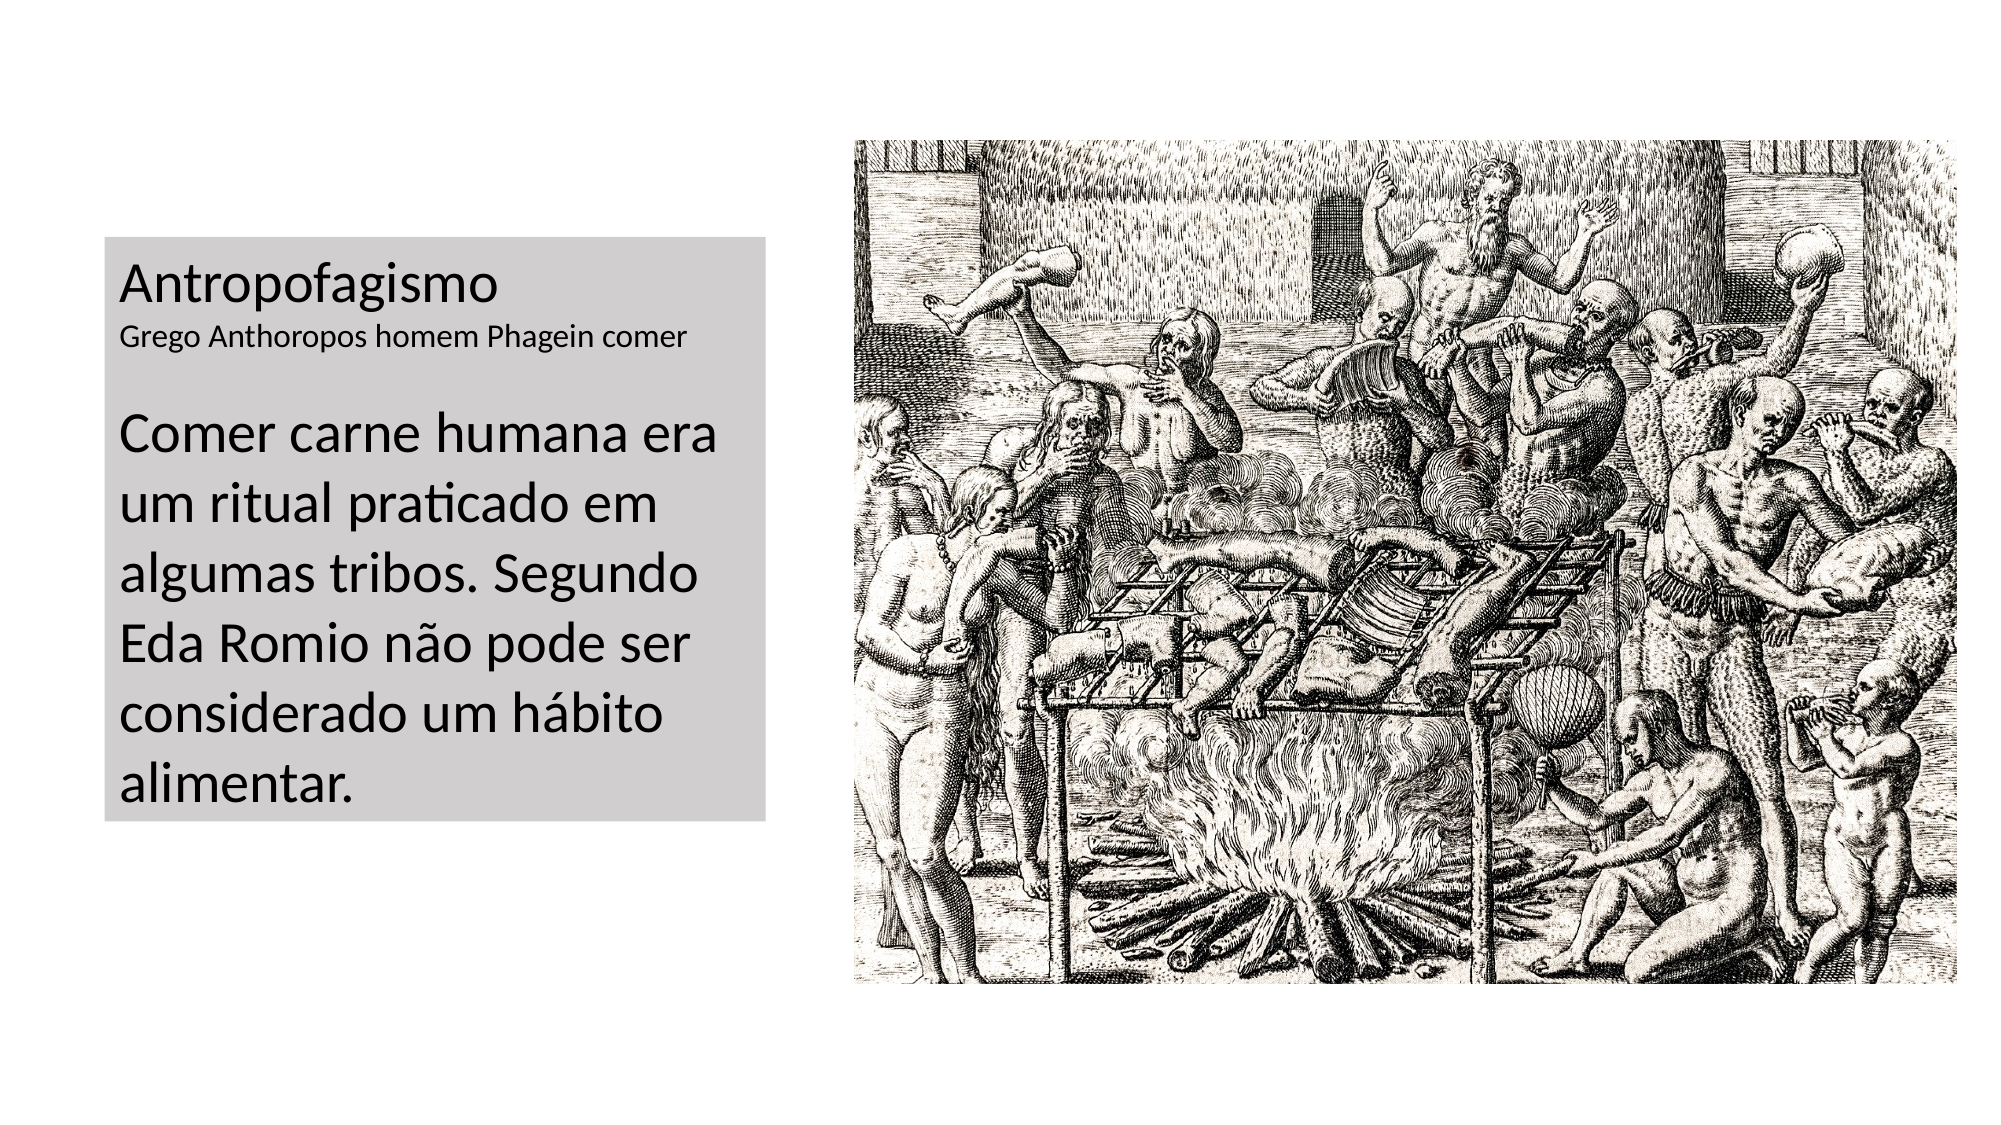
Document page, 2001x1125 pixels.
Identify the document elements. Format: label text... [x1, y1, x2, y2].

text_box Antropofagismo Grego Anthoropos homem Phagein comer Comer carne humana era um ritual praticado em algumas tribos. Segundo Eda Romio não pode ser considerado um hábito alimentar. [104, 236, 766, 822]
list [854, 140, 1957, 985]
